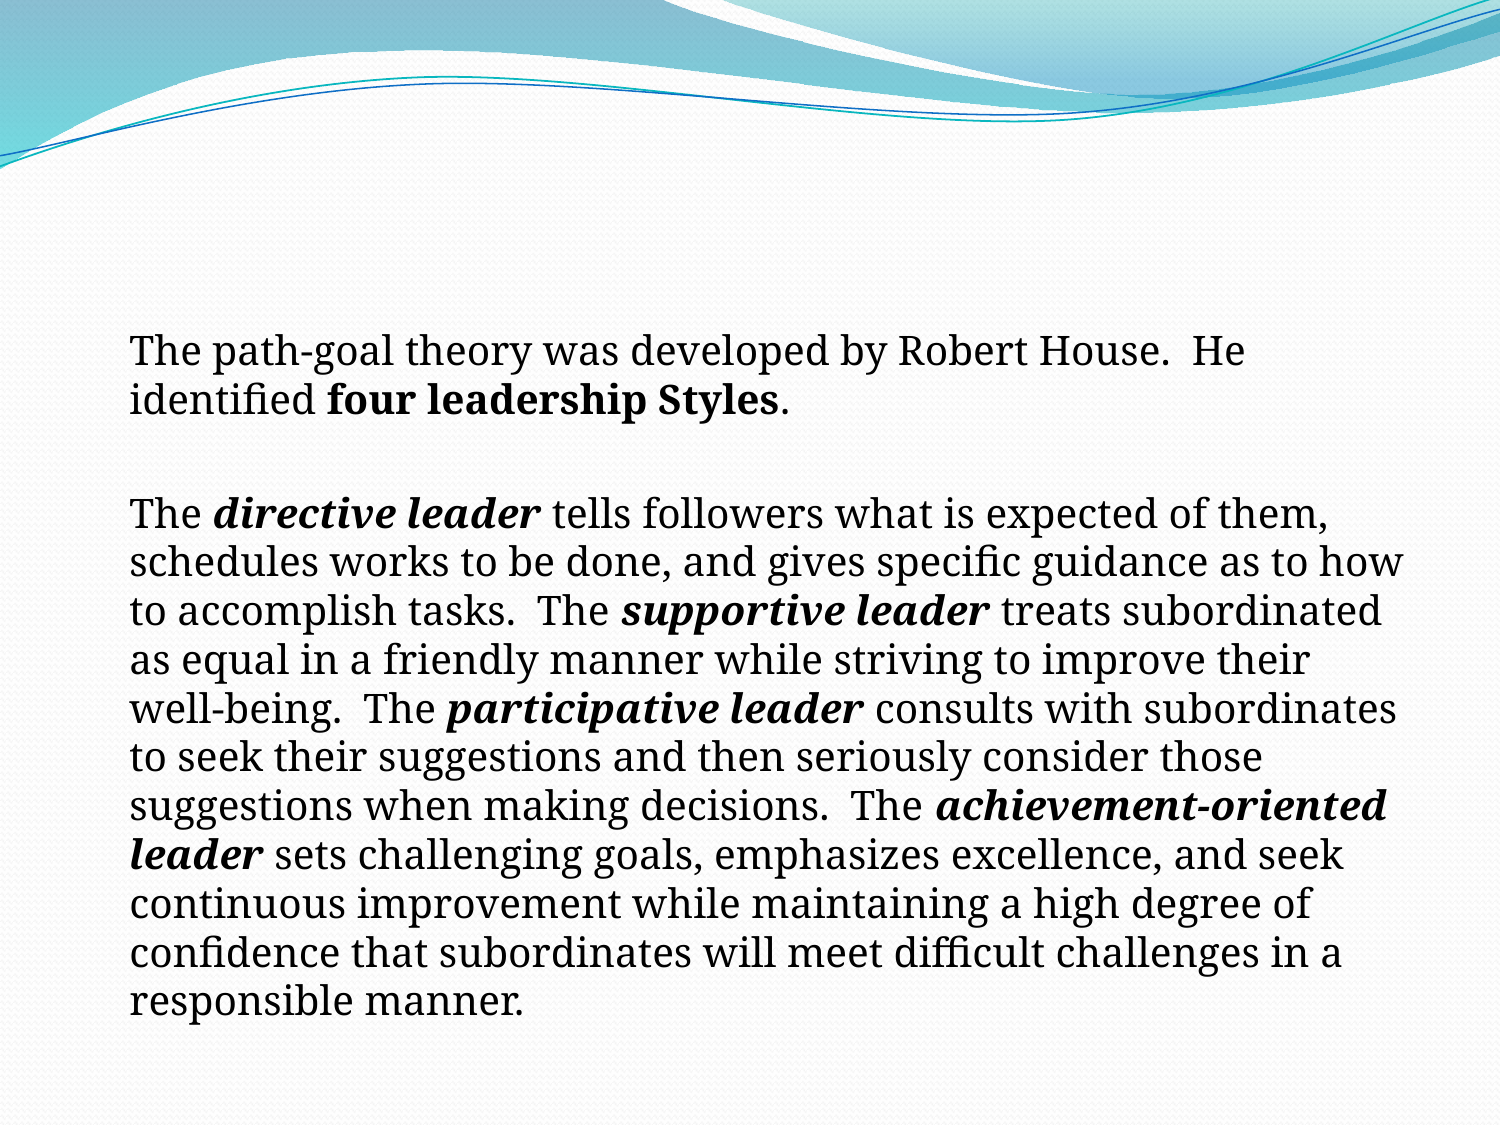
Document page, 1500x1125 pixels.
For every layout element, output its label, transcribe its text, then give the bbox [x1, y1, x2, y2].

list The path-goal theory was developed by Robert House. He identified four leadership Styles. The directive leader tells followers what is expected of them, schedules works to be done, and gives specific guidance as to how to accomplish tasks. The supportive leader treats subordinated as equal in a friendly manner while striving to improve their well-being. The participative leader consults with subordinates to seek their suggestions and then seriously consider those suggestions when making decisions. The achievement-oriented leader sets challenging goals, emphasizes excellence, and seek continuous improvement while maintaining a high degree of confidence that subordinates will meet difficult challenges in a responsible manner. [75, 317, 1425, 1038]
